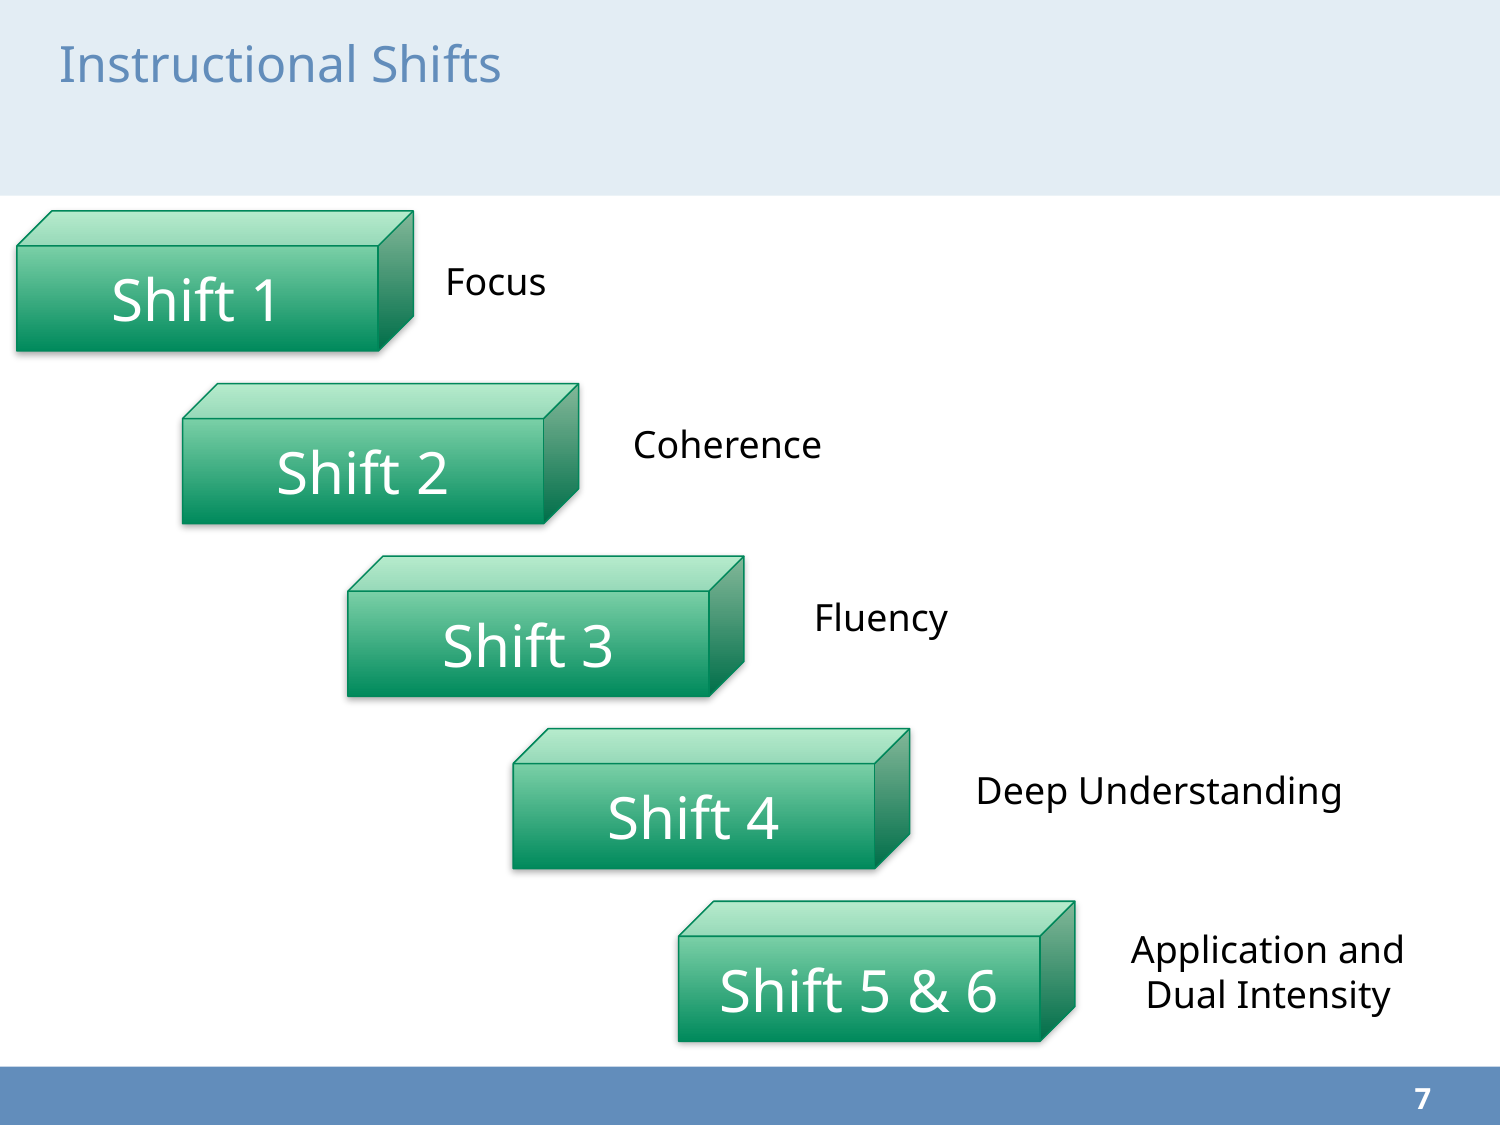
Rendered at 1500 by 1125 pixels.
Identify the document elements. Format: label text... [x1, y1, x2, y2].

text_box Shift 4 [512, 727, 911, 870]
text_box Shift 2 [181, 382, 580, 525]
text_box Shift 5 & 6 [677, 900, 1076, 1043]
text_box Focus [418, 250, 579, 311]
title Instructional Shifts [59, 32, 1411, 181]
text_box Deep Understanding [915, 759, 1409, 820]
text_box Coherence [584, 413, 877, 474]
text_box Application and Dual Intensity [1074, 918, 1462, 1024]
slide_number 7 [1414, 1079, 1500, 1125]
text_box Shift 3 [347, 555, 745, 698]
text_box Fluency [749, 586, 1018, 647]
text_box Shift 1 [16, 210, 415, 352]
